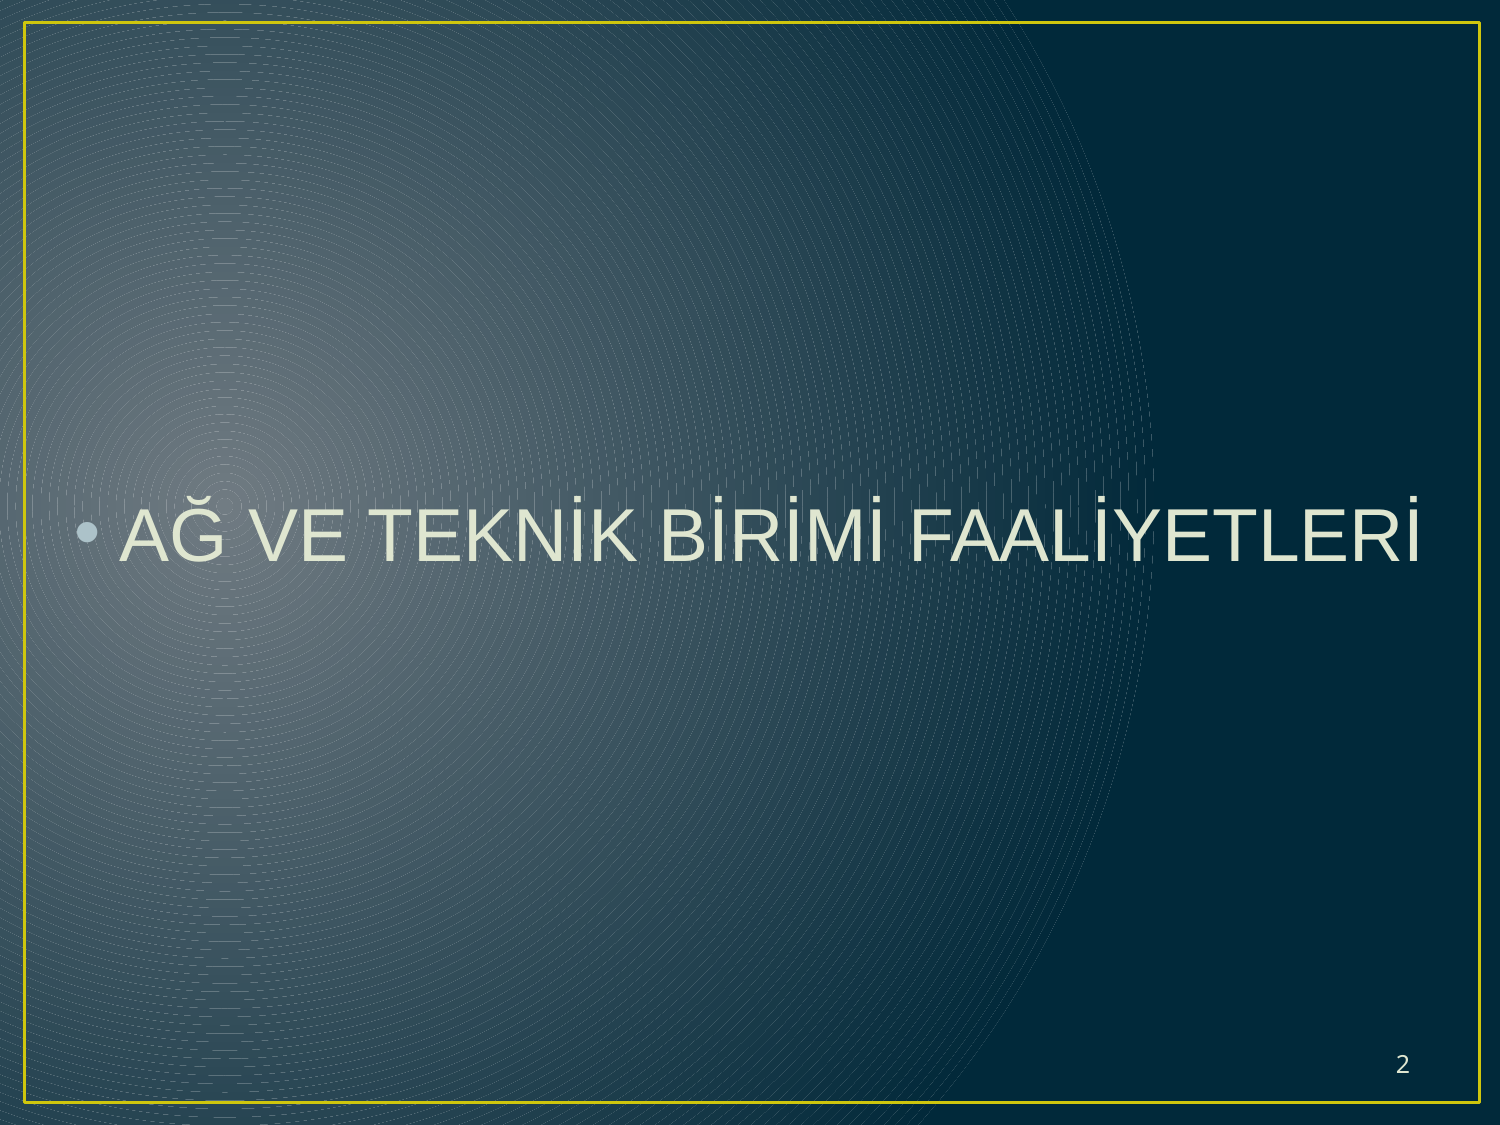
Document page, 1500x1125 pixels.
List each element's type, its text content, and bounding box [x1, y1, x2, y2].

list AĞ VE TEKNİK BİRİMİ FAALİYETLERİ [29, 172, 1471, 1012]
slide_number 2 [1074, 1035, 1425, 1096]
